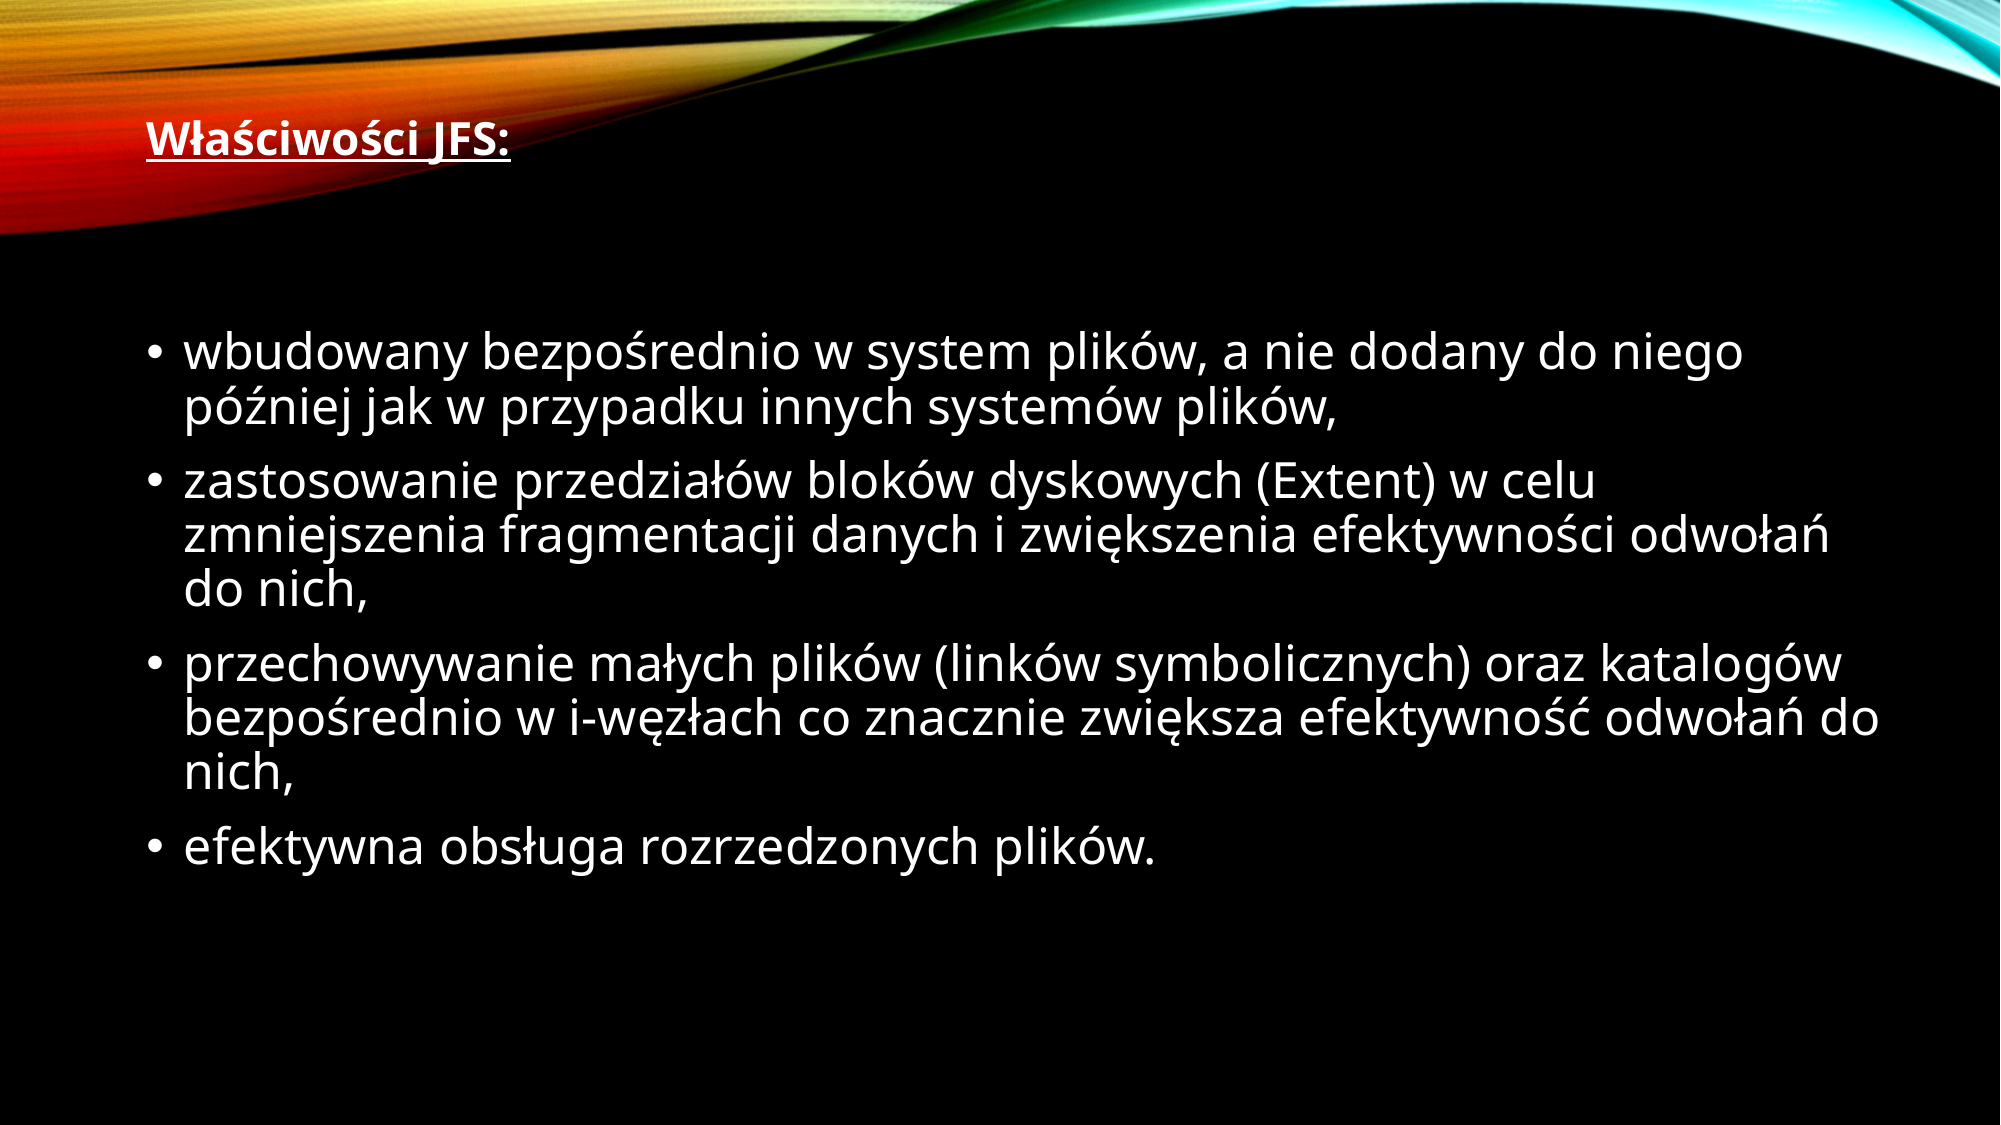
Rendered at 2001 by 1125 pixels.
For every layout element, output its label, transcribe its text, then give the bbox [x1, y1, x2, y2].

picture [0, 0, 2000, 237]
list Właściwości JFS: wbudowany bezpośrednio w system plików, a nie dodany do niego później jak w przypadku innych systemów plików, zastosowanie przedziałów bloków dyskowych (Extent) w celu zmniejszenia fragmentacji danych i zwiększenia efektywności odwołań do nich, przechowywanie małych plików (linków symbolicznych) oraz katalogów bezpośrednio w i-węzłach co znacznie zwiększa efektywność odwołań do nich, efektywna obsługa rozrzedzonych plików. [131, 108, 1908, 1038]
